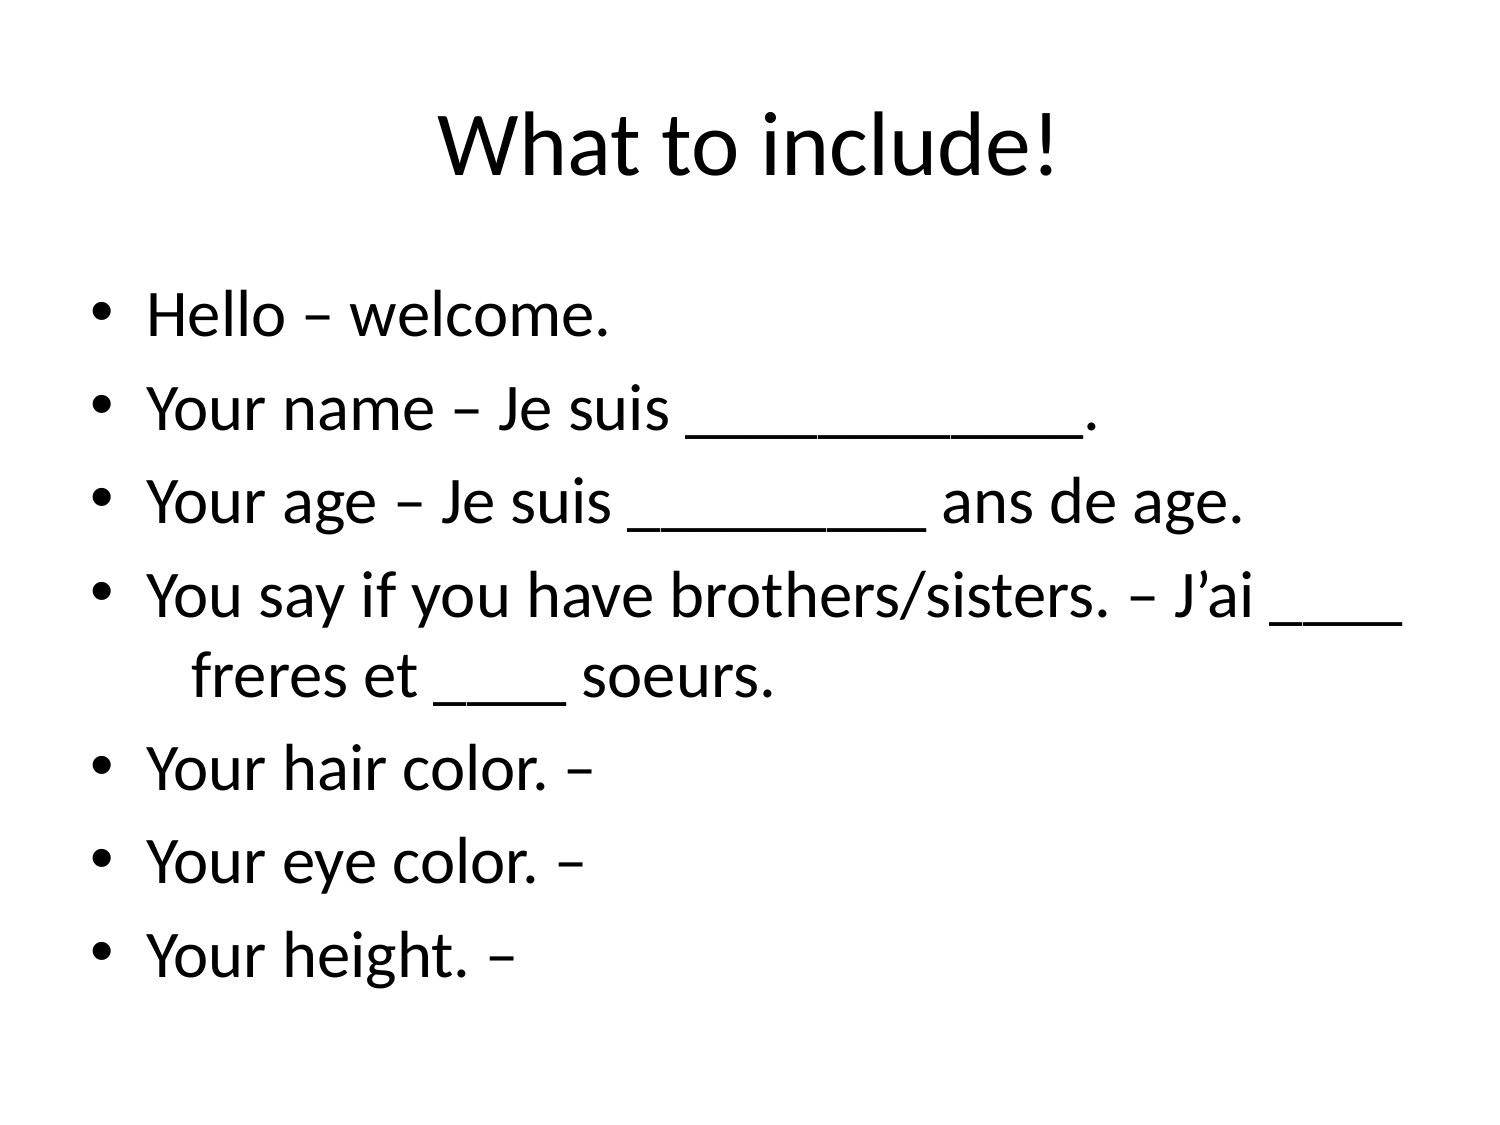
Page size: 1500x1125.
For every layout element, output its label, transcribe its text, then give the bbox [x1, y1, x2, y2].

list Hello – welcome. Your name – Je suis ____________. Your age – Je suis _________ ans de age. You say if you have brothers/sisters. – J’ai ____ freres et ____ soeurs. Your hair color. – Your eye color. – Your height. – [75, 262, 1425, 1005]
title What to include! [75, 45, 1425, 233]
